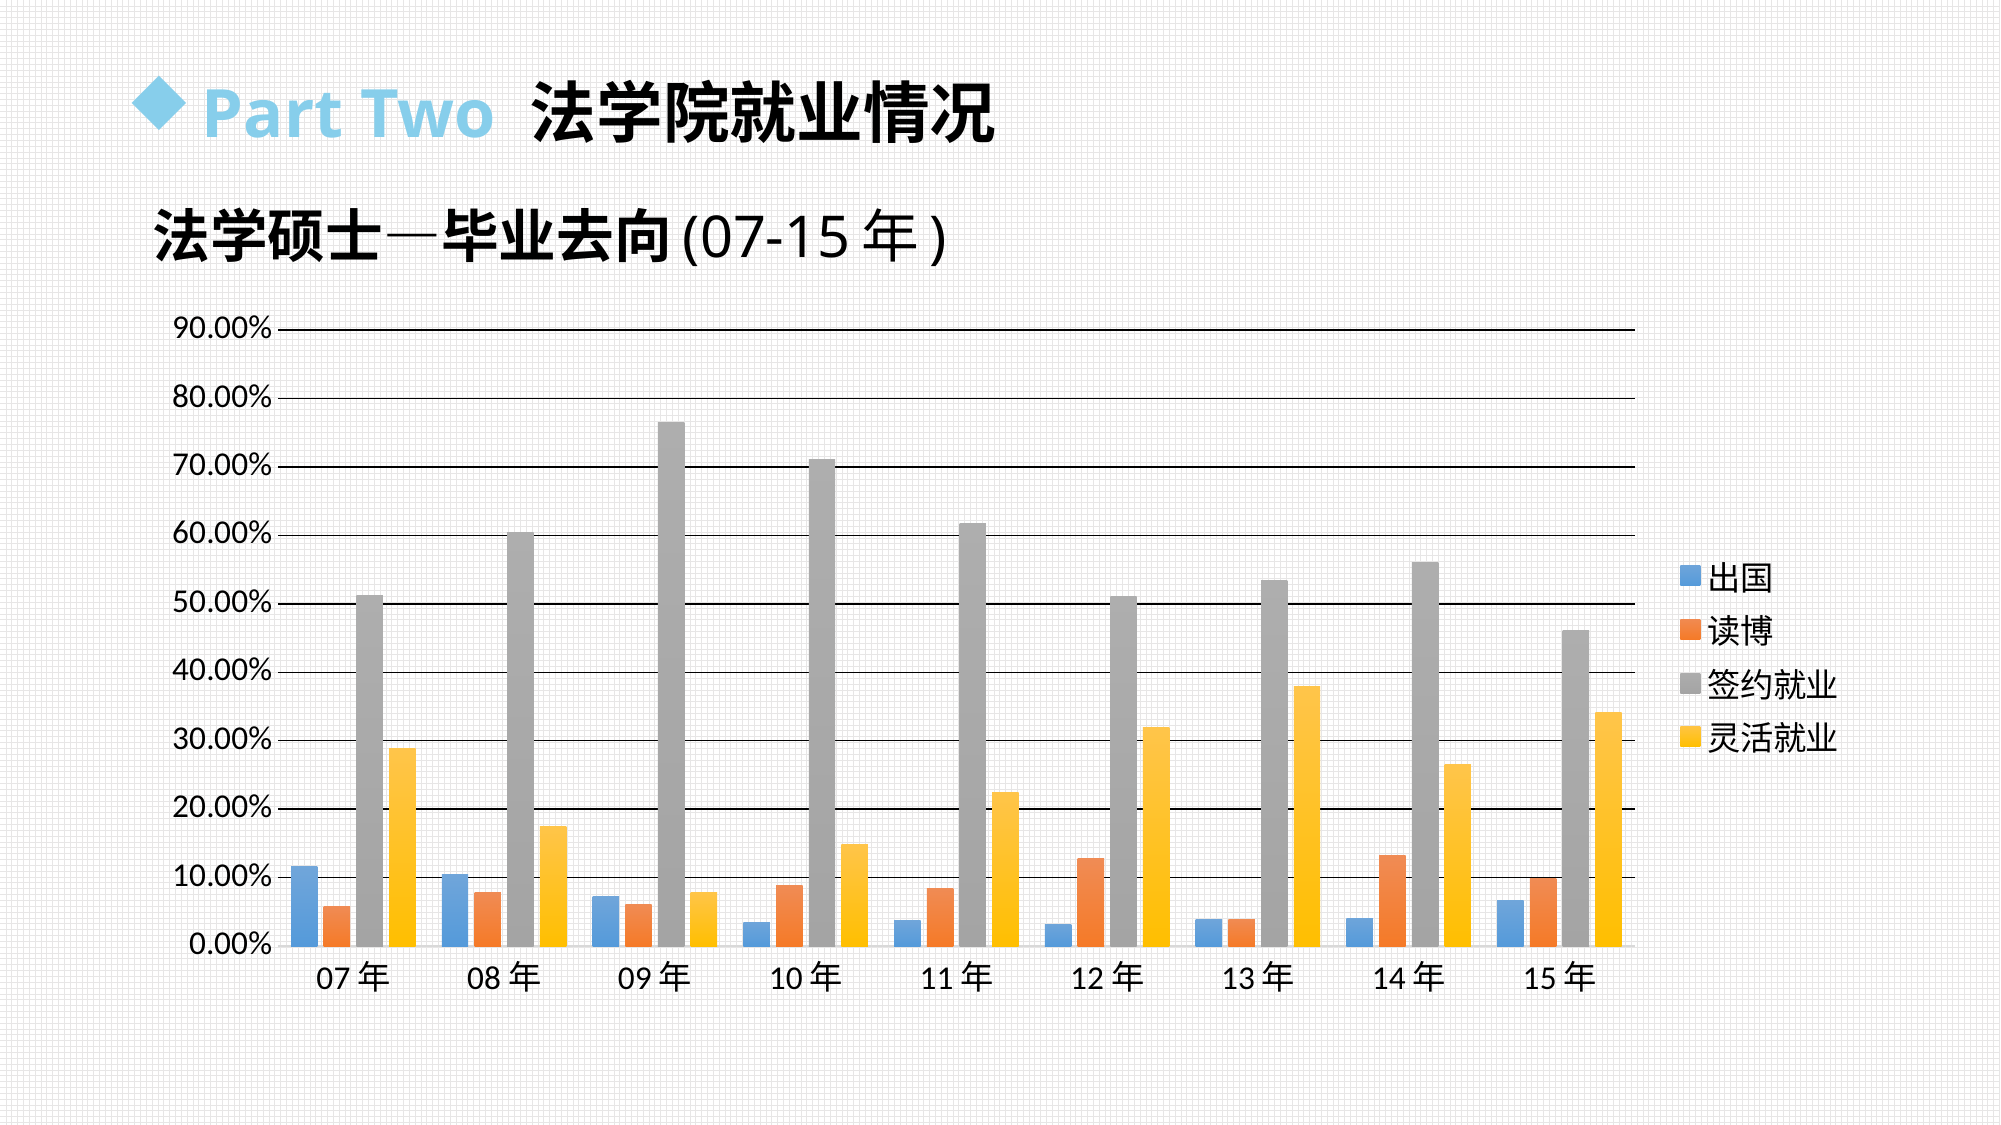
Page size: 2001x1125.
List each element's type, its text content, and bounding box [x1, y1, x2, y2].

title 法学硕士—毕业去向(07-15年) [137, 200, 1863, 278]
chart [137, 299, 1863, 1014]
text_box Part Two 法学院就业情况 [112, 63, 1510, 159]
